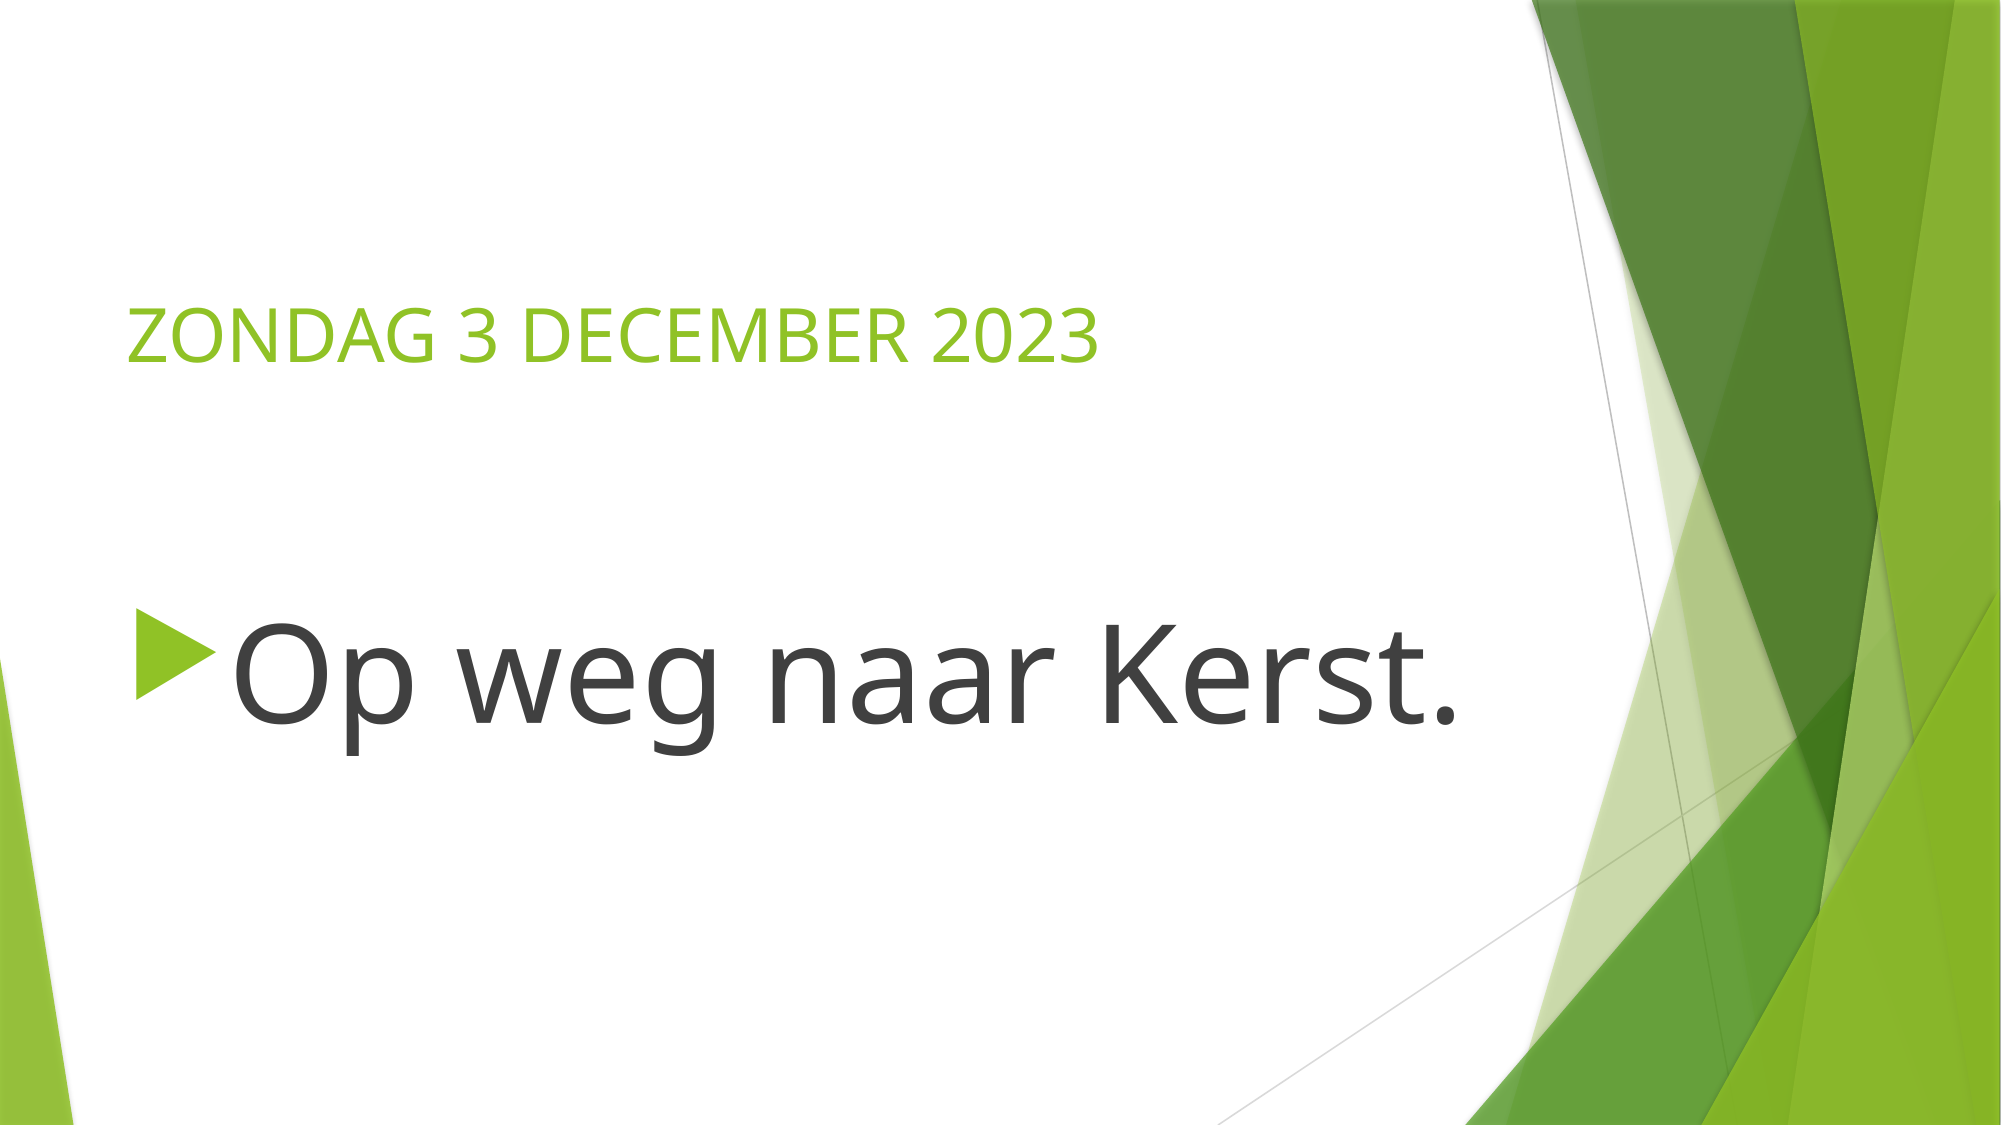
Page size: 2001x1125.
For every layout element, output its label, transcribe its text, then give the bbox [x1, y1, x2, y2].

title ZONDAG 3 DECEMBER 2023 [111, 99, 1522, 578]
list Op weg naar Kerst. [111, 578, 1522, 991]
